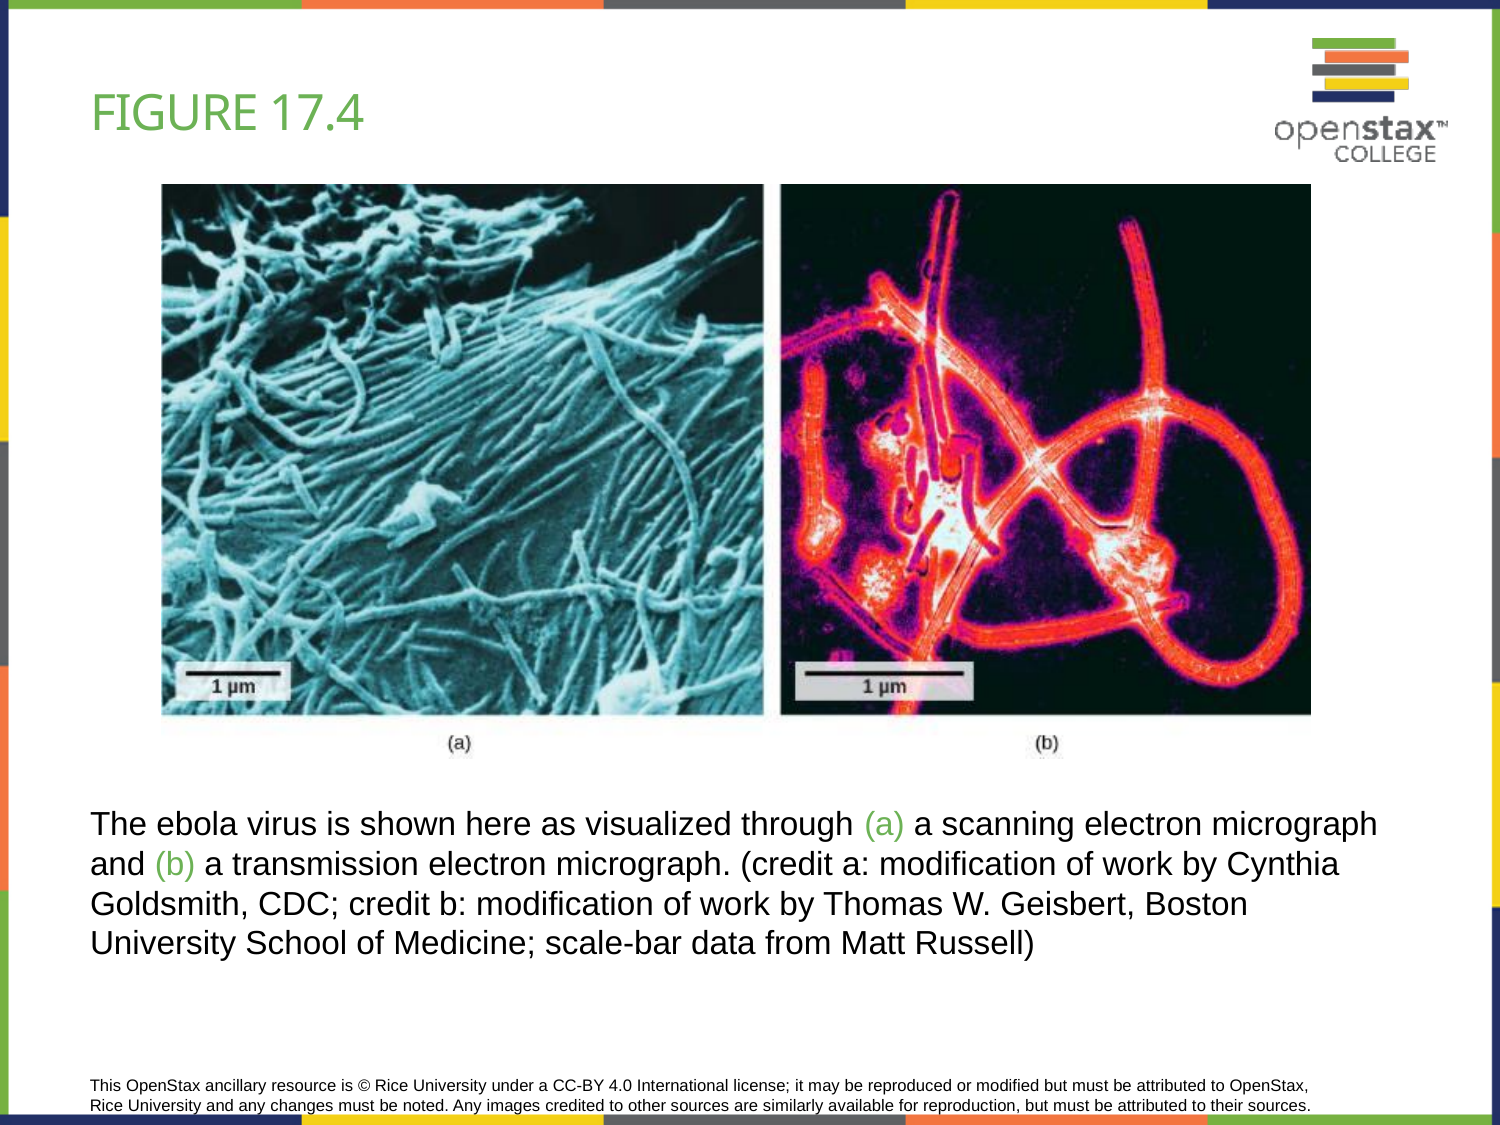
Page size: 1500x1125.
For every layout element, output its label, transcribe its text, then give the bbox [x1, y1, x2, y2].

picture [0, 0, 1500, 1125]
text_box This OpenStax ancillary resource is © Rice University under a CC-BY 4.0 International license; it may be reproduced or modified but must be attributed to OpenStax, Rice University and any changes must be noted. Any images credited to other sources are similarly available for reproduction, but must be attributed to their sources. [75, 1067, 1336, 1114]
list The ebola virus is shown here as visualized through (a) a scanning electron micrograph and (b) a transmission electron micrograph. (credit a: modification of work by Cynthia Goldsmith, CDC; credit b: modification of work by Thomas W. Geisbert, Boston University School of Medicine; scale-bar data from Matt Russell) [75, 794, 1398, 986]
title Figure 17.4 [75, 39, 1273, 148]
